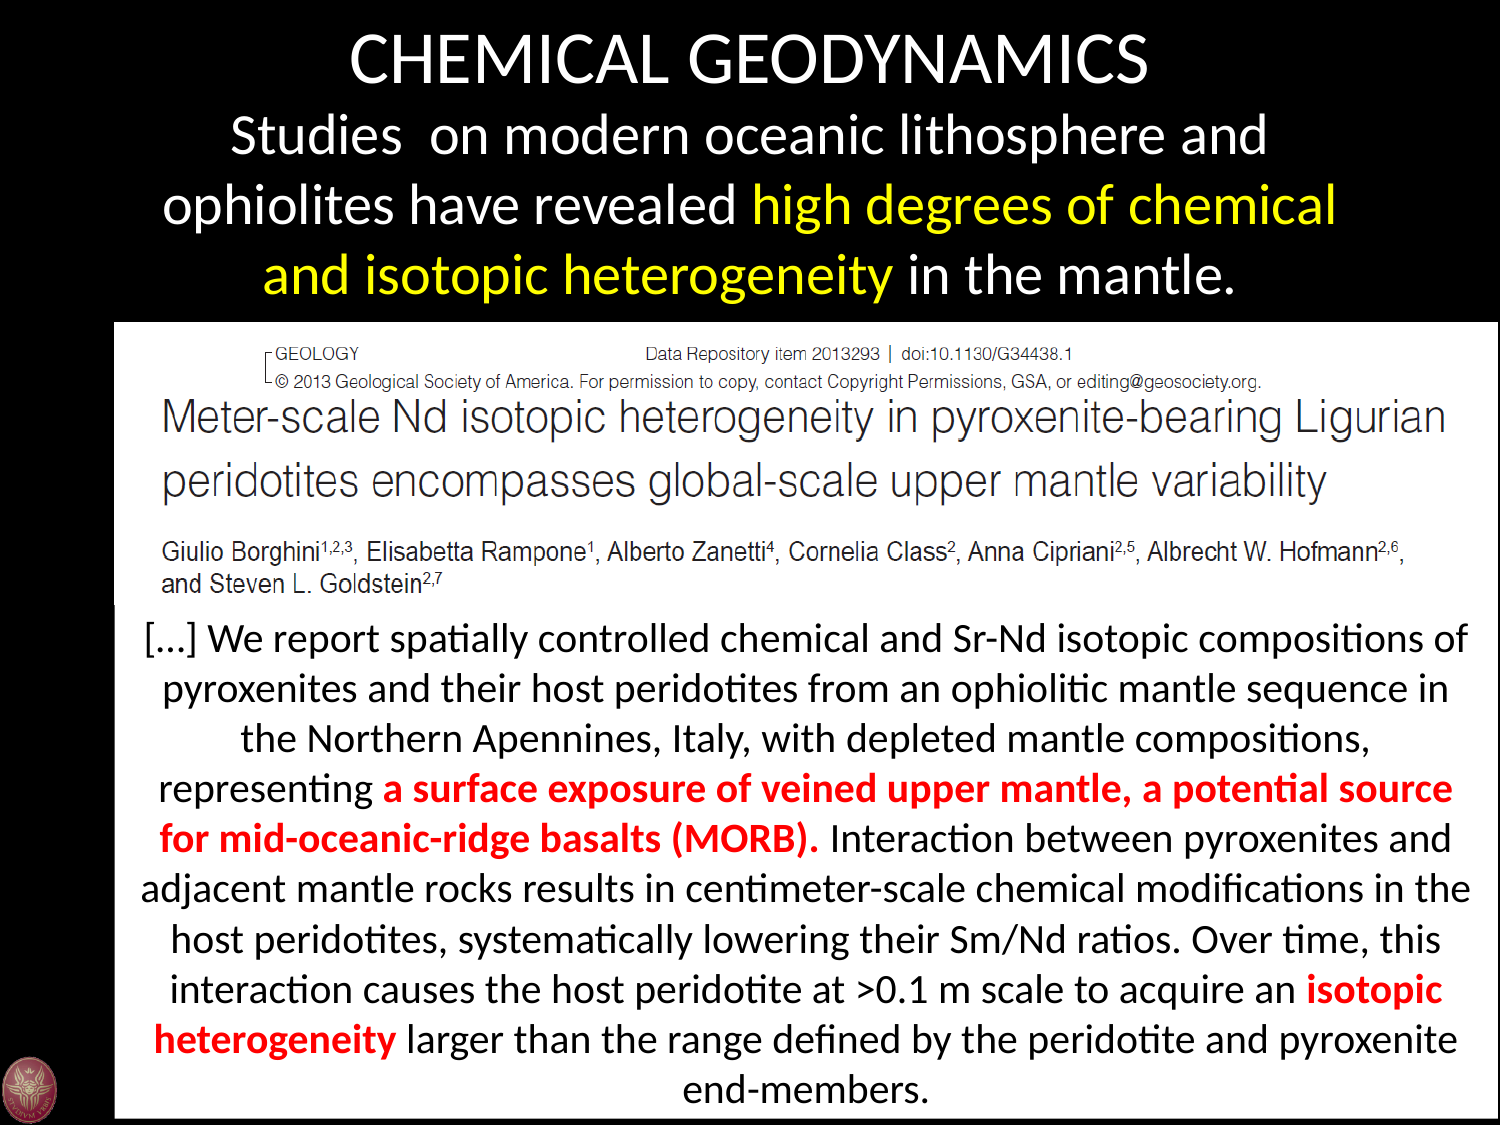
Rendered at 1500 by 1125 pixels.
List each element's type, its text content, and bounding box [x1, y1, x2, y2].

picture [0, 1055, 60, 1125]
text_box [114, 322, 1499, 606]
text_box CHEMICAL GEODYNAMICS [0, 1, 1500, 107]
text_box Studies on modern oceanic lithosphere and ophiolites have revealed high degrees of chemical and isotopic heterogeneity in the mantle. [125, 89, 1375, 314]
text_box […] We report spatially controlled chemical and Sr-Nd isotopic compositions of pyroxenites and their host peridotites from an ophiolitic mantle sequence in the Northern Apennines, Italy, with depleted mantle compositions, representing a surface exposure of veined upper mantle, a potential source for mid-oceanic-ridge basalts (MORB). Interaction between pyroxenites and adjacent mantle rocks results in centimeter-scale chemical modifications in the host peridotites, systematically lowering their Sm/Nd ratios. Over time, this interaction causes the host peridotite at >0.1 m scale to acquire an isotopic heterogeneity larger than the range defined by the peridotite and pyroxenite end-members. [114, 612, 1498, 1119]
